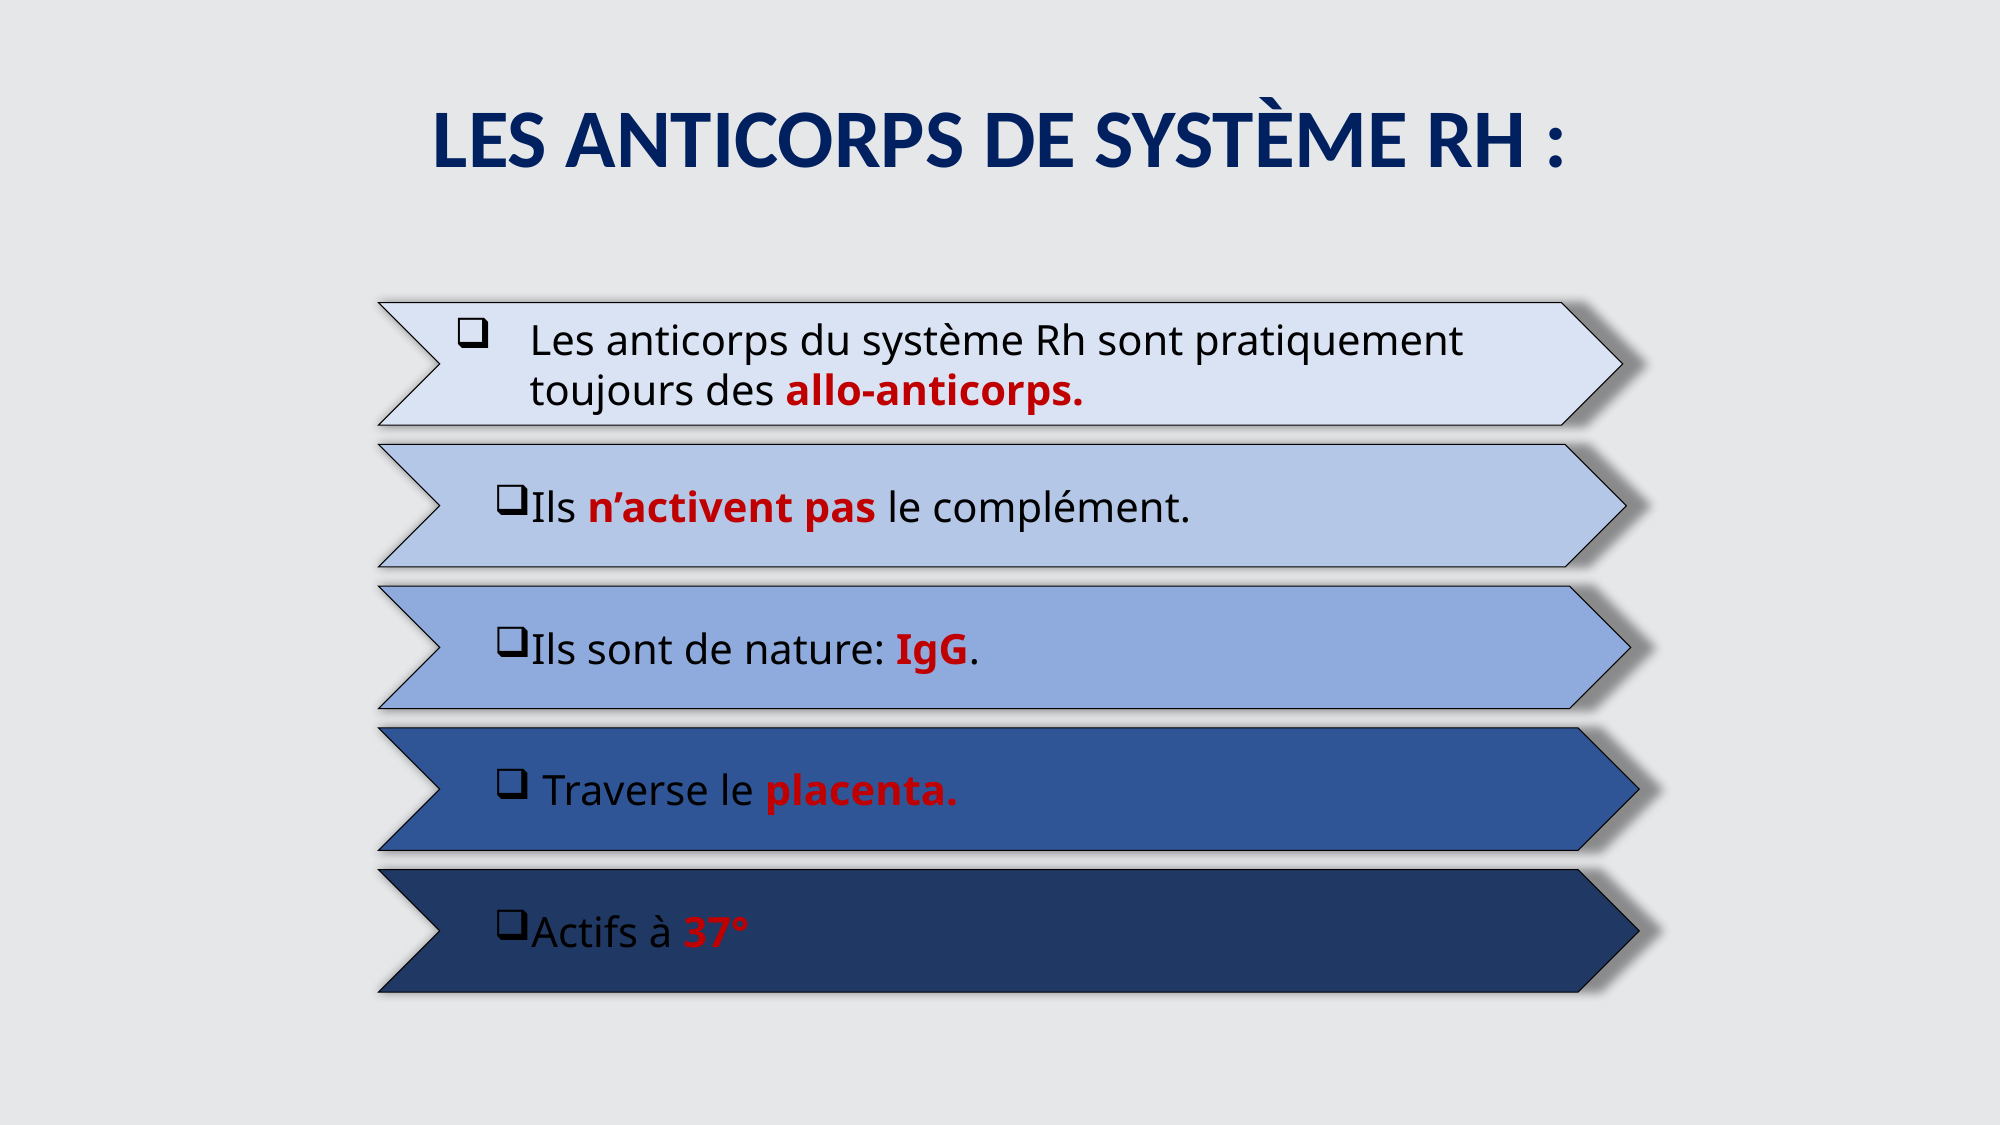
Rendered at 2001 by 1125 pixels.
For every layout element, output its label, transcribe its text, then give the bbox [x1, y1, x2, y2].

title les anticorps de système Rh : [183, 47, 1818, 235]
text_box Ils sont de nature: IgG. [377, 585, 1632, 710]
text_box Ils n’activent pas le complément. [377, 443, 1628, 568]
text_box Actifs à 37° [377, 869, 1641, 993]
text_box Les anticorps du système Rh sont pratiquement toujours des allo-anticorps. [377, 302, 1624, 426]
text_box Traverse le placenta. [377, 727, 1641, 851]
